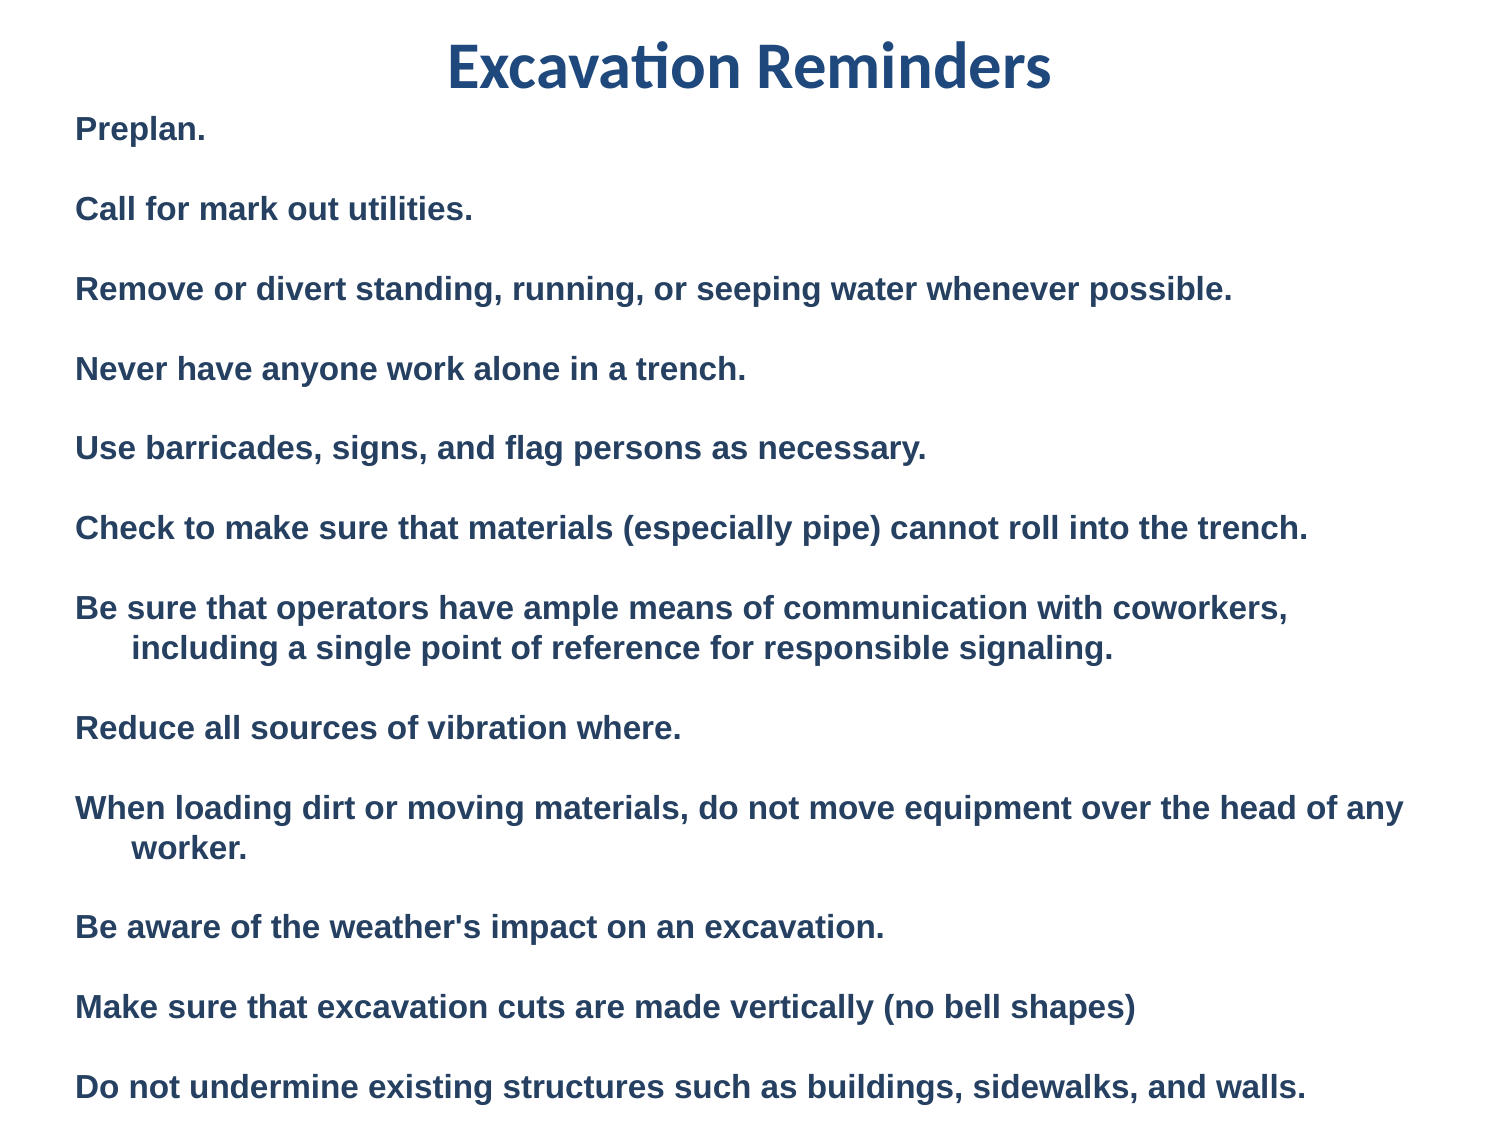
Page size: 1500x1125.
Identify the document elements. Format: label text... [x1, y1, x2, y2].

text_box Preplan. Call for mark out utilities. Remove or divert standing, running, or seeping water whenever possible. Never have anyone work alone in a trench. Use barricades, signs, and flag persons as necessary. Check to make sure that materials (especially pipe) cannot roll into the trench. Be sure that operators have ample means of communication with coworkers, including a single point of reference for responsible signaling. Reduce all sources of vibration where. When loading dirt or moving materials, do not move equipment over the head of any worker. Be aware of the weather's impact on an excavation. Make sure that excavation cuts are made vertically (no bell shapes) Do not undermine existing structures such as buildings, sidewalks, and walls. [60, 99, 1450, 938]
text_box Excavation Reminders [224, 14, 1275, 99]
